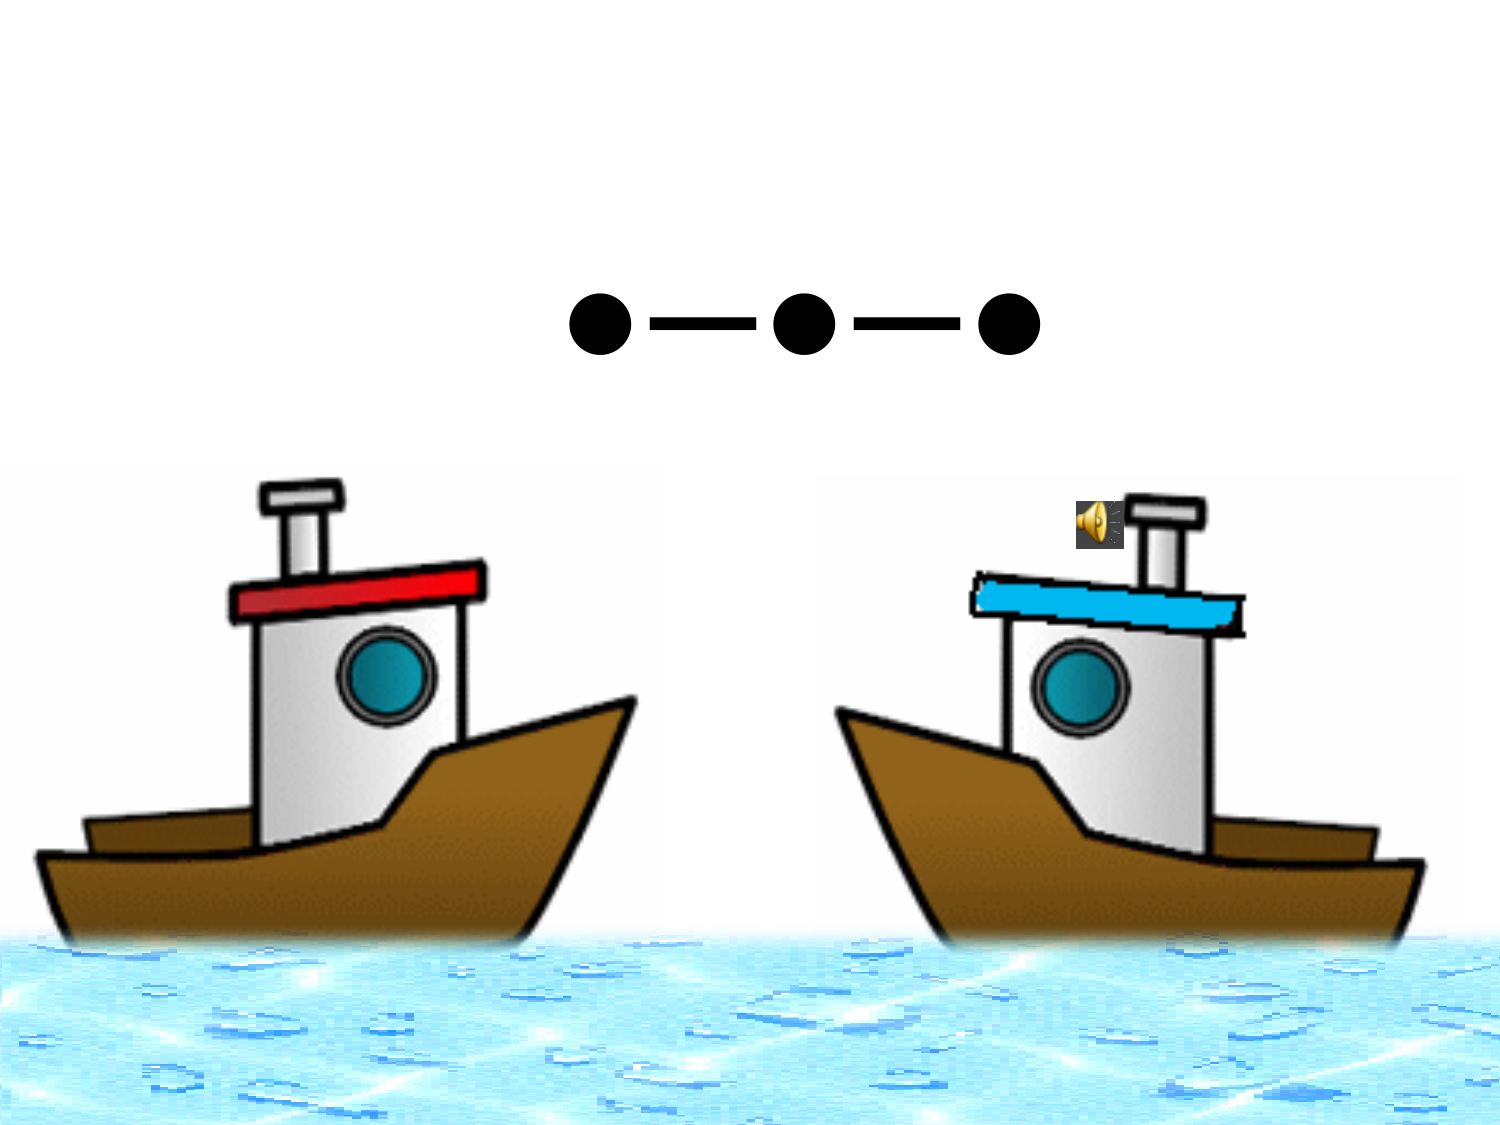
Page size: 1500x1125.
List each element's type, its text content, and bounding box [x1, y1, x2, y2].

text_box •—•—• [549, 212, 1313, 528]
picture [0, 462, 1500, 1125]
